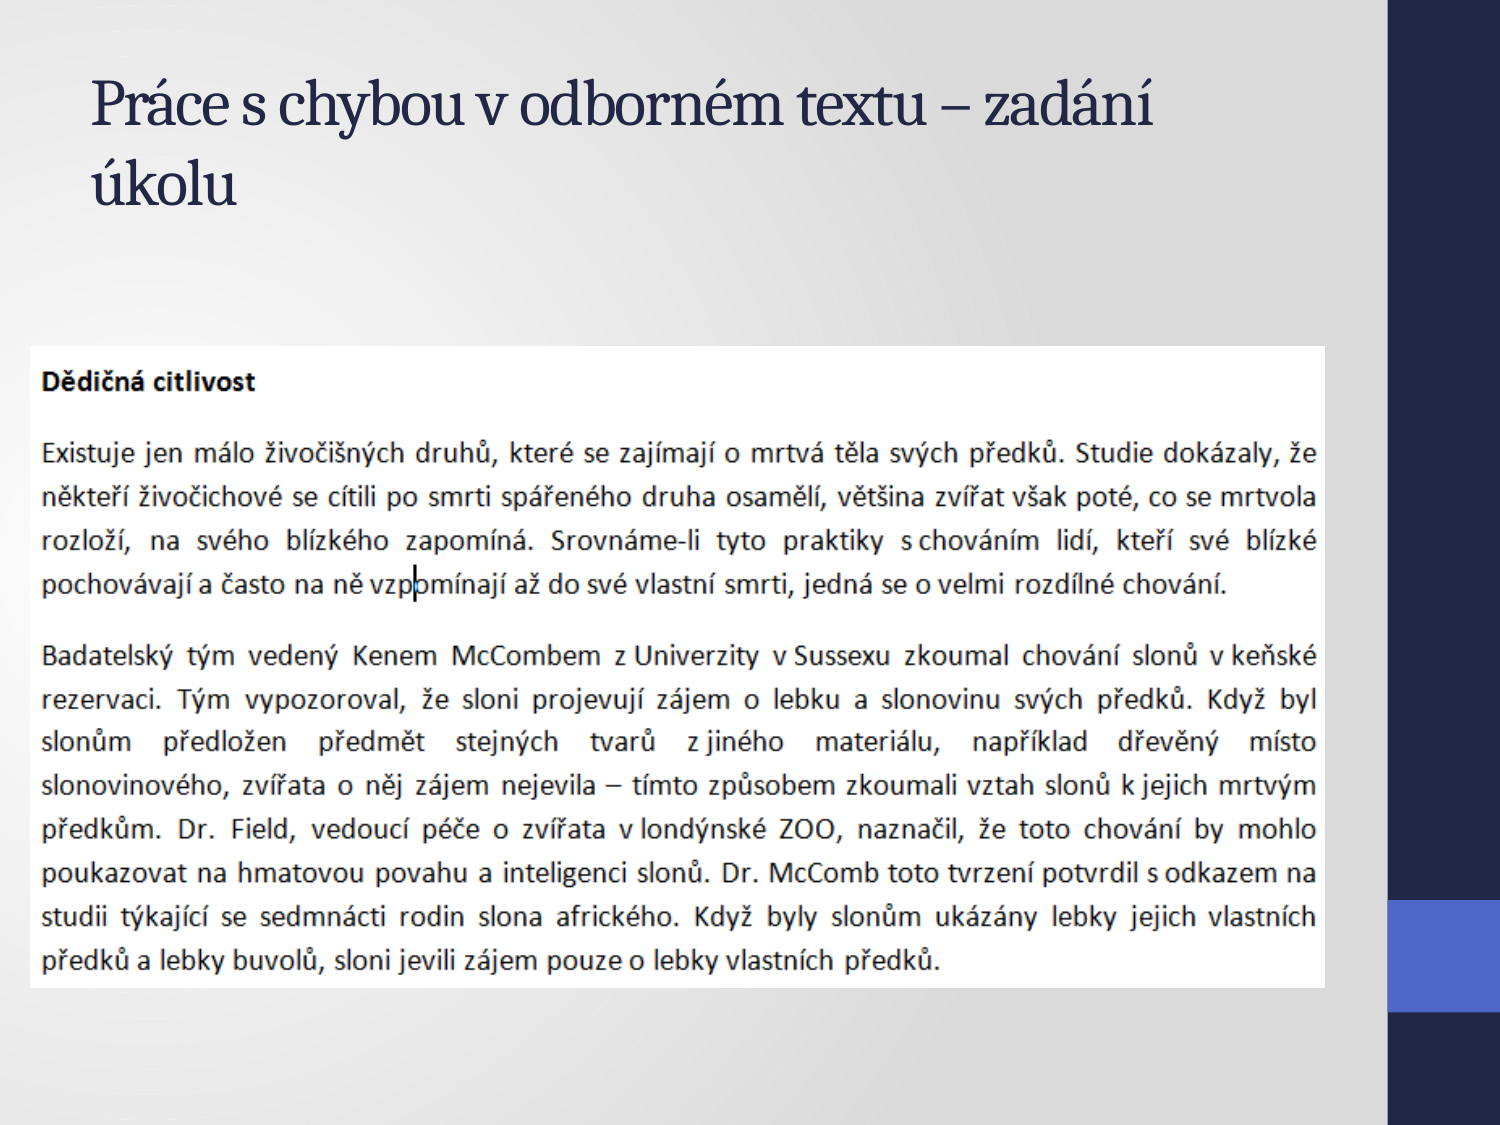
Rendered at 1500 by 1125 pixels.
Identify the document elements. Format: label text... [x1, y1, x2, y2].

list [29, 346, 1326, 989]
title Práce s chybou v odborném textu – zadání úkolu [75, 45, 1325, 233]
